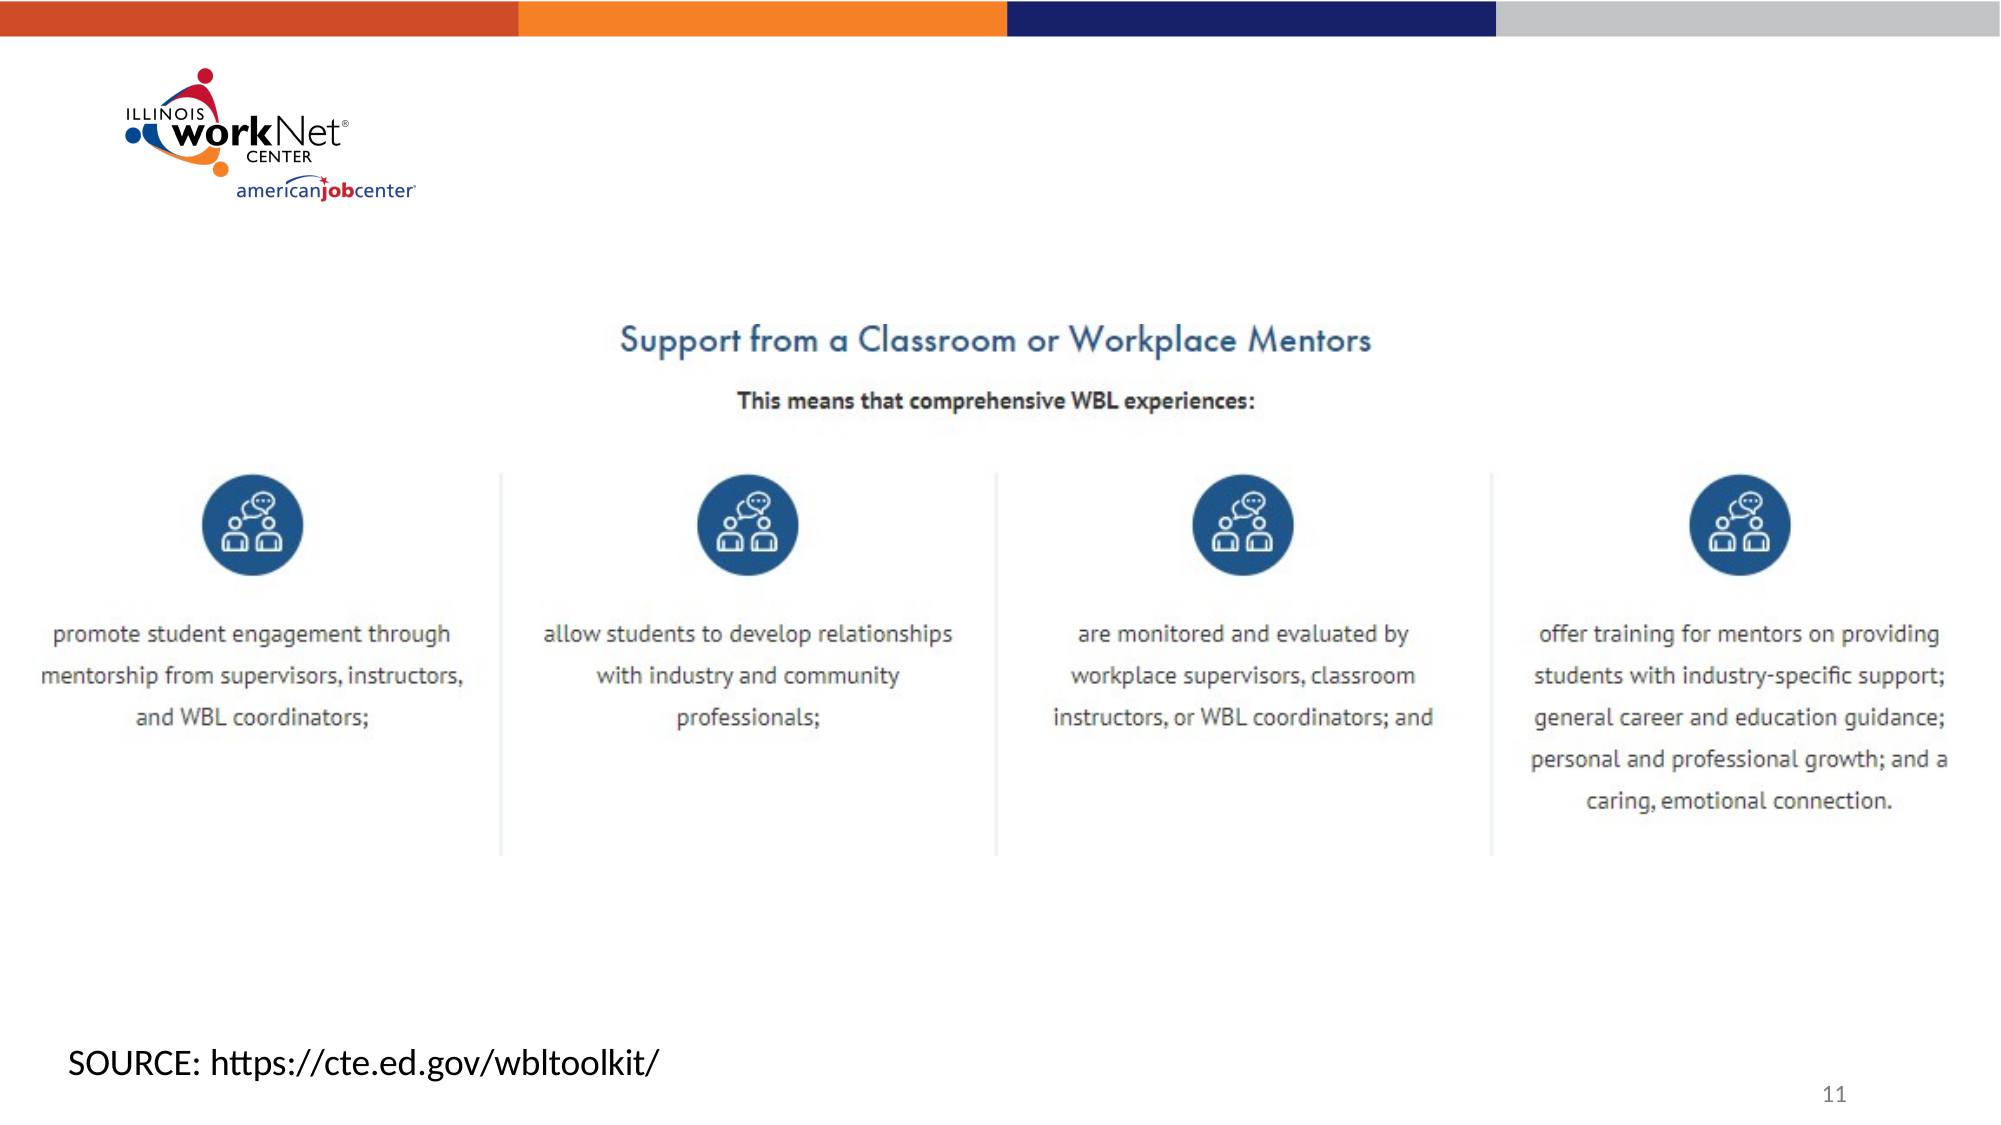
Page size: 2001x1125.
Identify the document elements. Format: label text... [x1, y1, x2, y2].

slide_number 10 [1815, 1081, 1854, 1125]
text_box SOURCE: https://cte.ed.gov/wbltoolkit/ [65, 1045, 671, 1084]
text_box [41, 324, 1949, 856]
picture [0, 0, 2000, 227]
